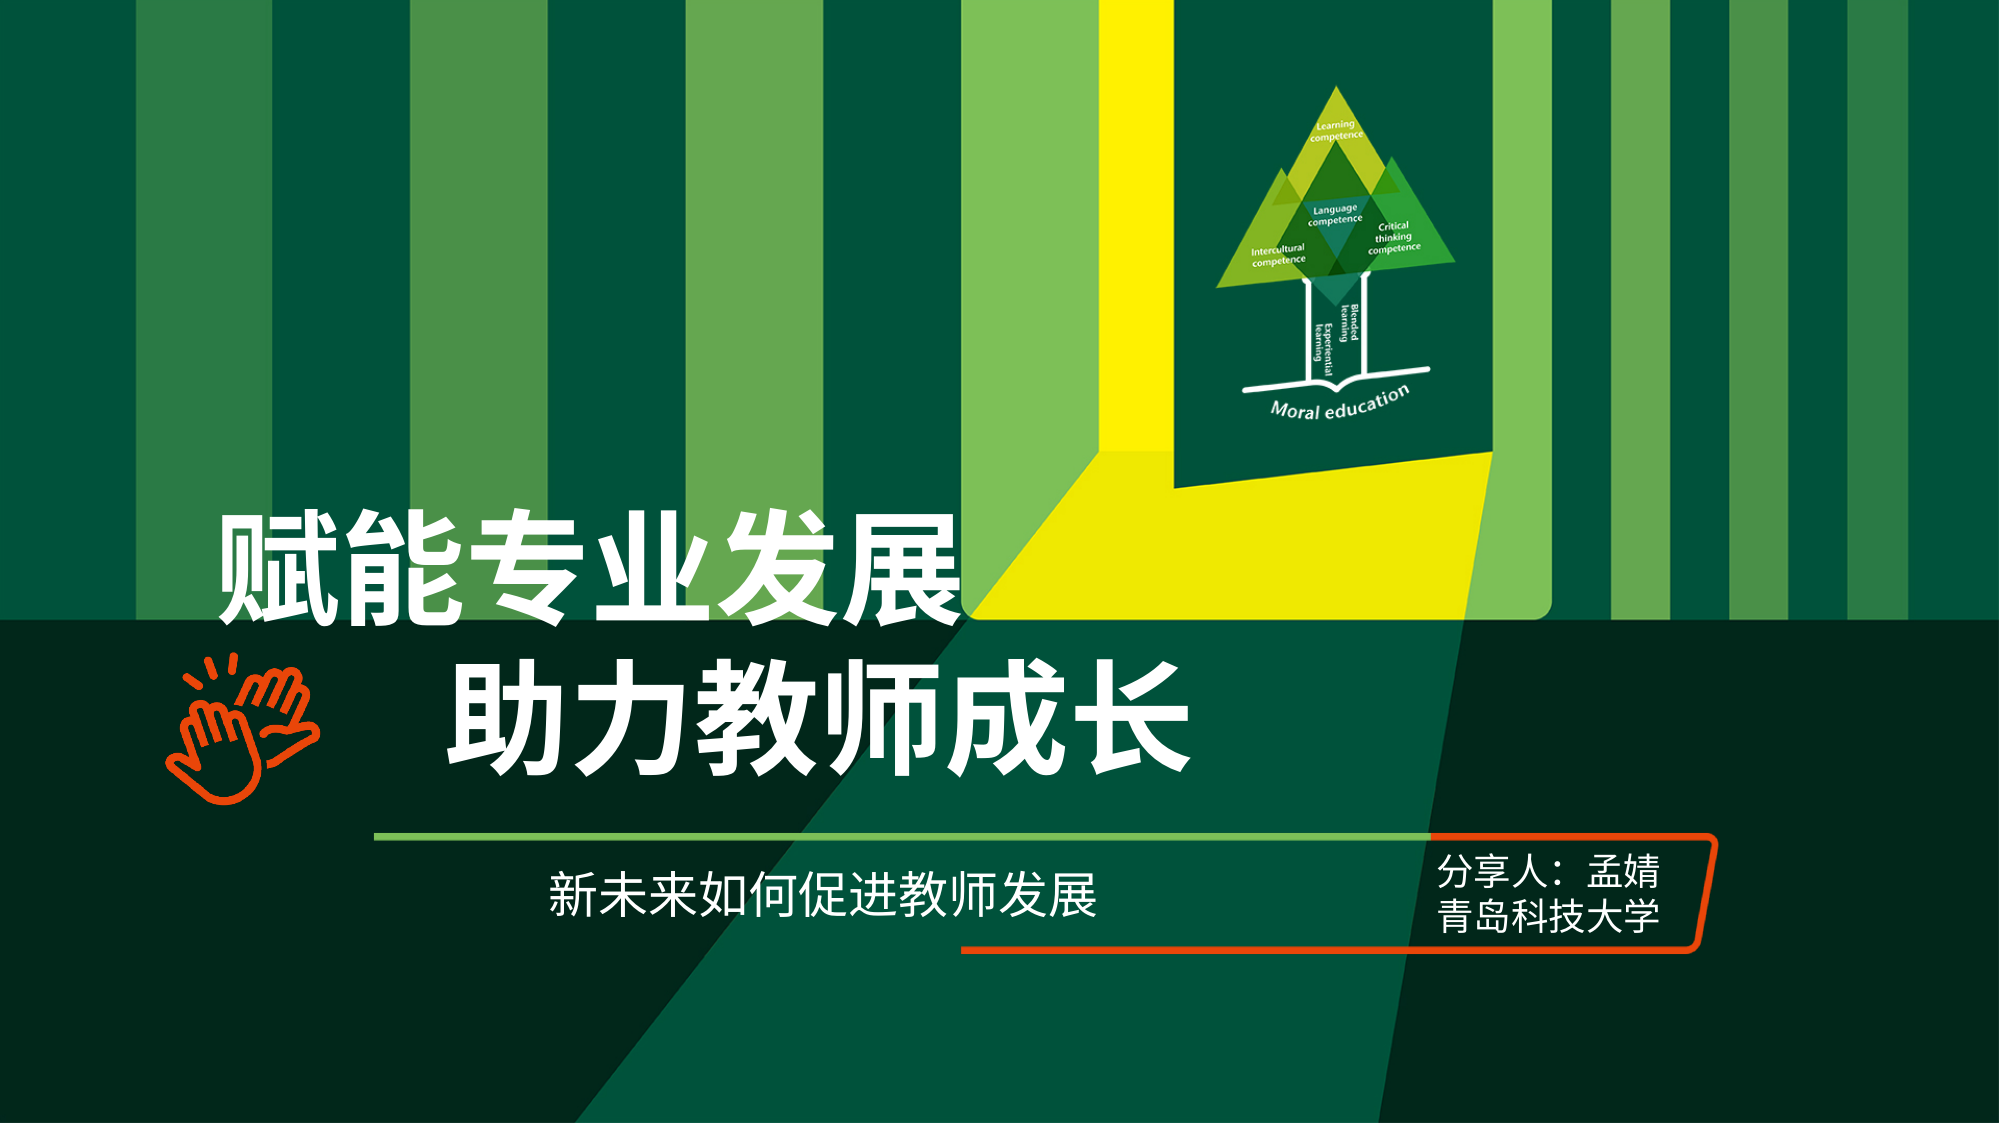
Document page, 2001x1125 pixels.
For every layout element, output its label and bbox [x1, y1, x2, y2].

text_box [92, 483, 1749, 1125]
picture [0, 0, 1999, 1123]
